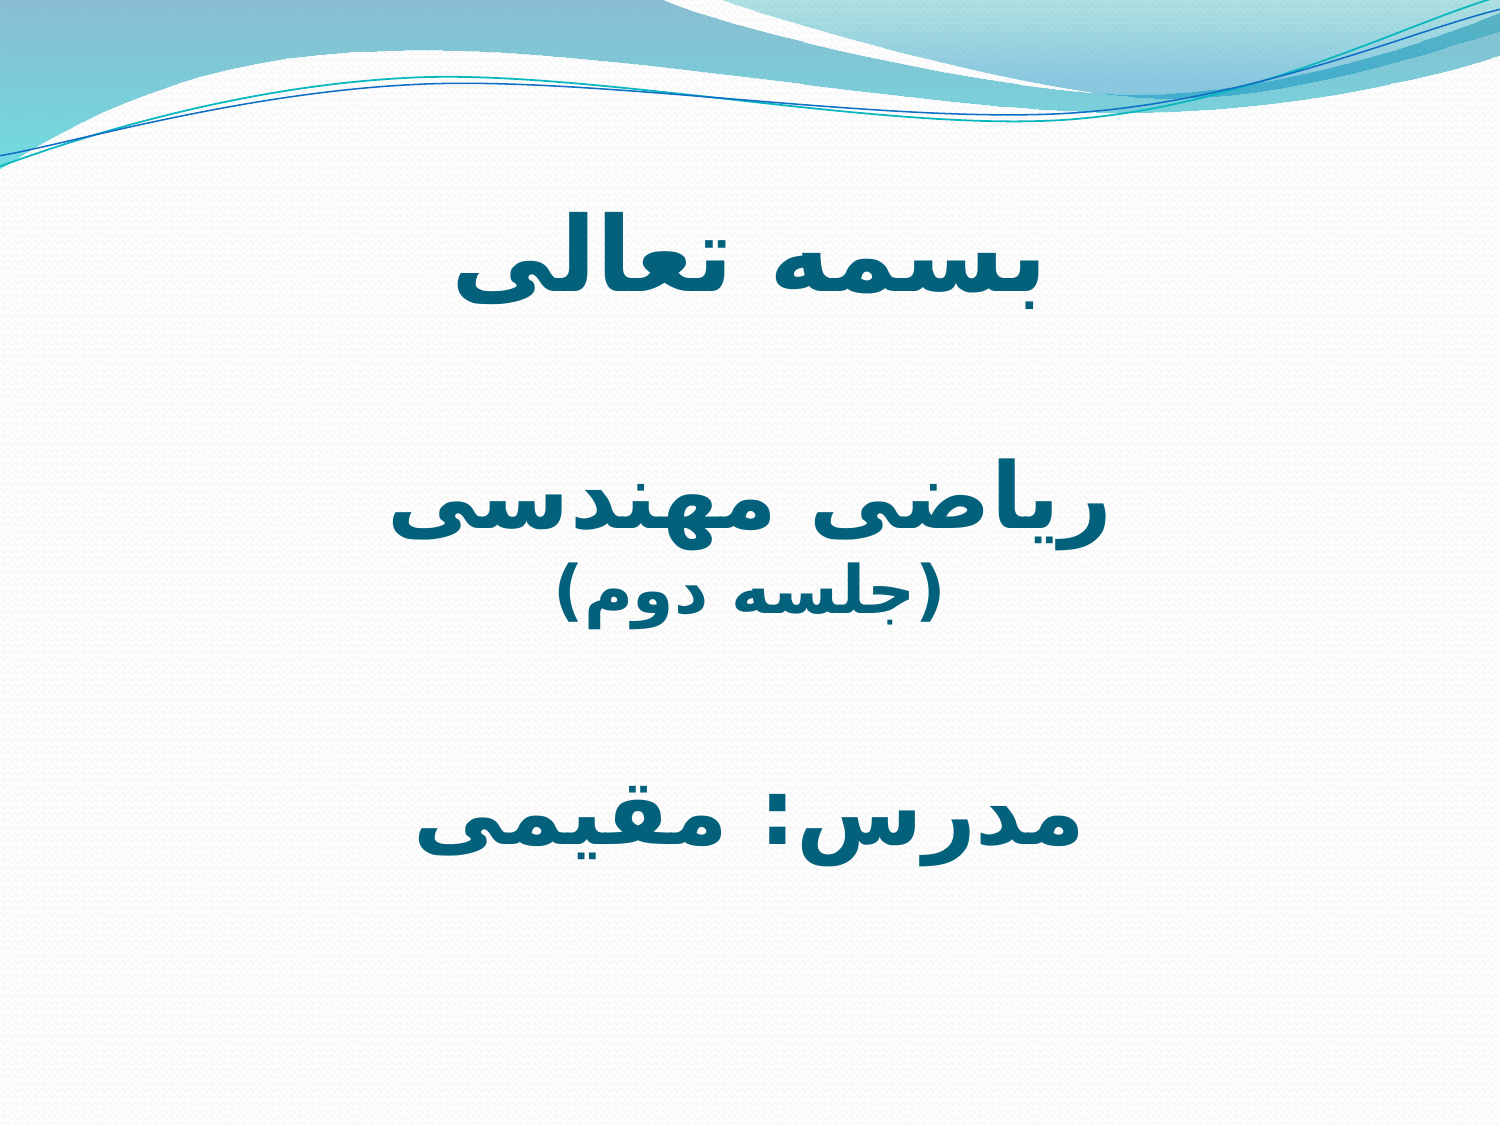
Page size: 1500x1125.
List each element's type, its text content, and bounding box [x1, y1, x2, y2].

title بسمه تعالی ریاضی مهندسی (جلسه دوم) مدرس: مقیمی [75, 115, 1425, 988]
